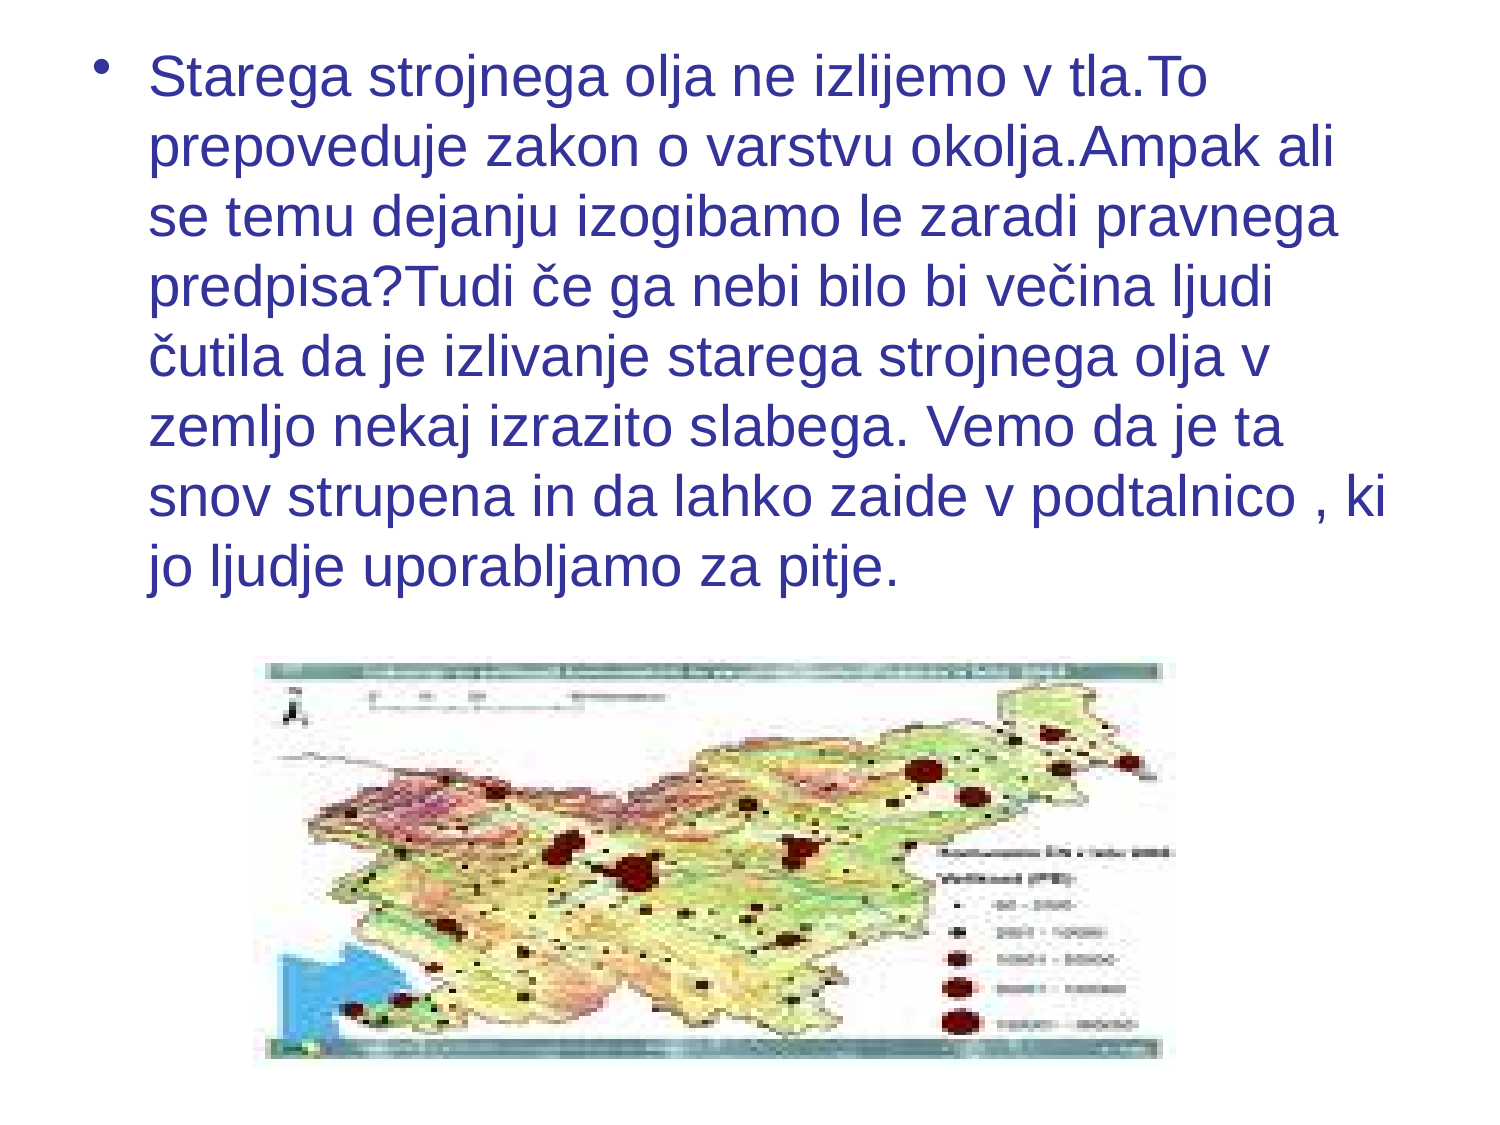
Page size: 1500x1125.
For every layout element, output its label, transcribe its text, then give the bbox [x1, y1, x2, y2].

list Starega strojnega olja ne izlijemo v tla.To prepoveduje zakon o varstvu okolja.Ampak ali se temu dejanju izogibamo le zaradi pravnega predpisa?Tudi če ga nebi bilo bi večina ljudi čutila da je izlivanje starega strojnega olja v zemljo nekaj izrazito slabega. Vemo da je ta snov strupena in da lahko zaide v podtalnico , ki jo ljudje uporabljamo za pitje. [76, 31, 1427, 693]
picture [253, 656, 1176, 1067]
